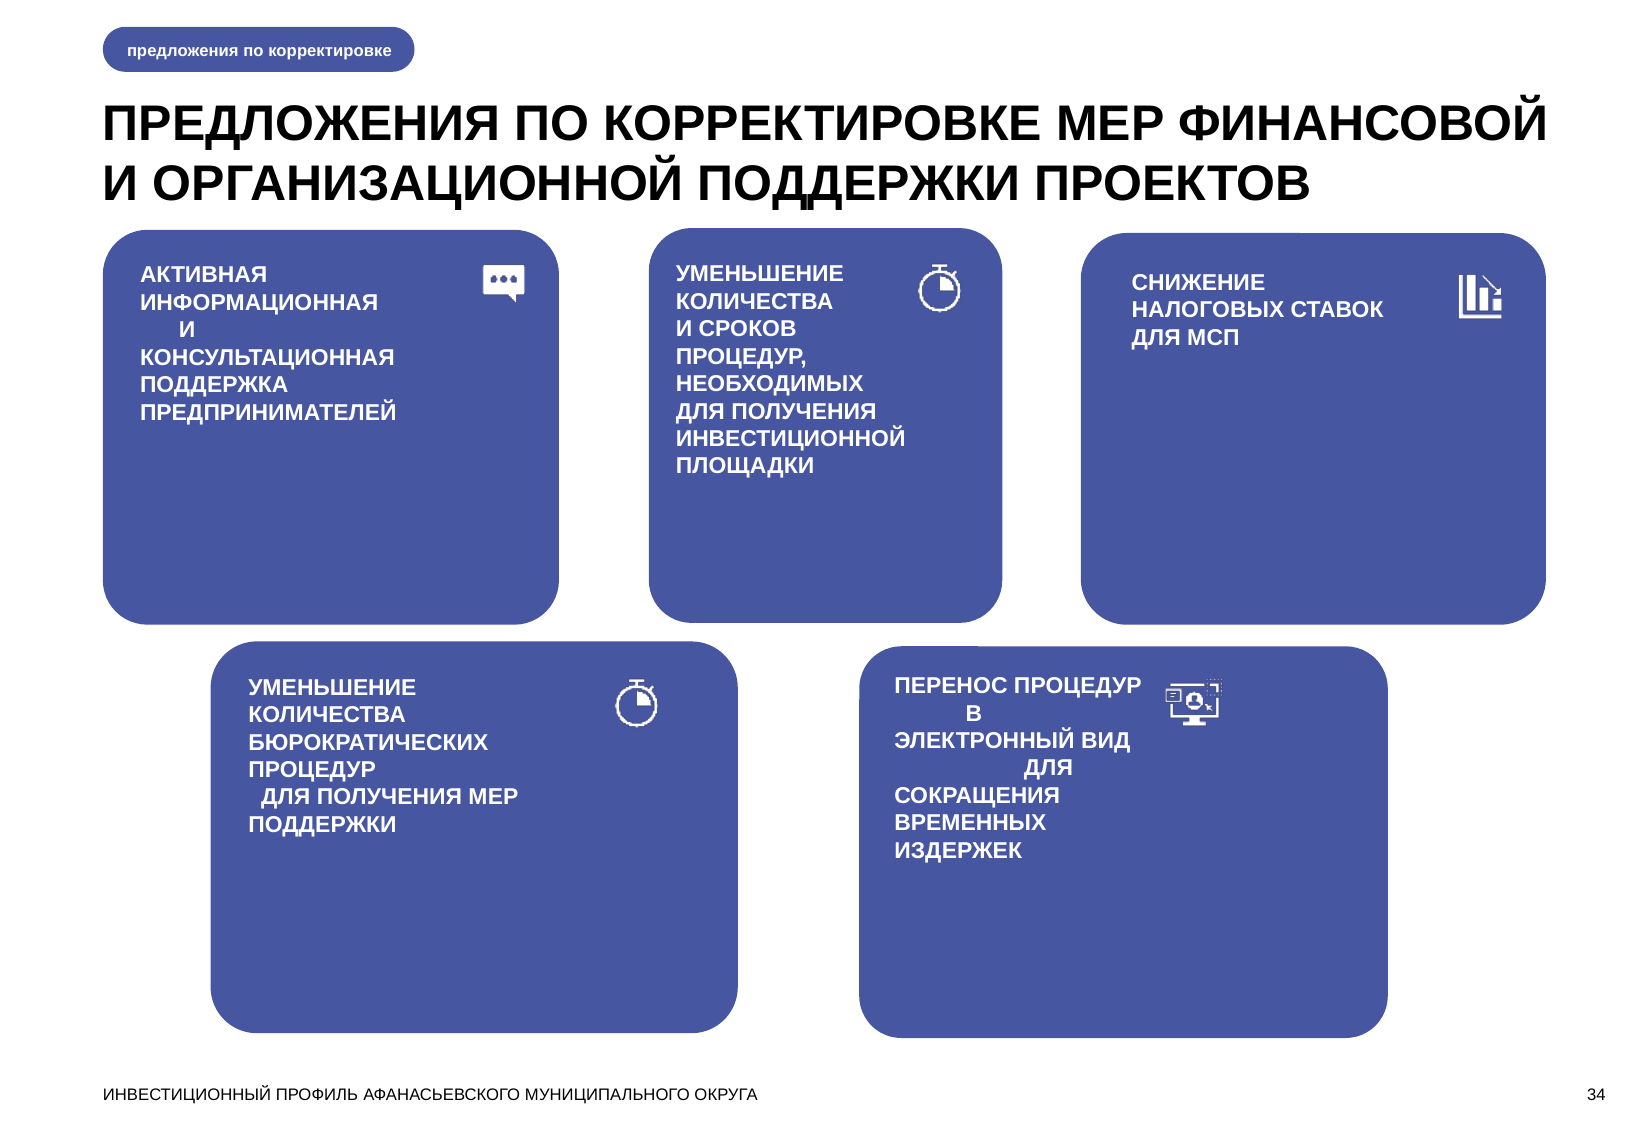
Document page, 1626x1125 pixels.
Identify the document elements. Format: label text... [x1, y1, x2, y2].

text_box [647, 226, 1004, 624]
text_box УМЕНЬШЕНИЕ КОЛИЧЕСТВА БЮРОКРАТИЧЕСКИХ ПРОЦЕДУР ДЛЯ ПОЛУЧЕНИЯ МЕР ПОДДЕРЖКИ [248, 672, 534, 838]
text_box предложения по корректировке [101, 25, 416, 73]
picture [1164, 674, 1224, 734]
text_box АКТИВНАЯ ИНФОРМАЦИОННАЯ И КОНСУЛЬТАЦИОННАЯ ПОДДЕРЖКА ПРЕДПРИНИМАТЕЛЕЙ [139, 259, 426, 425]
picture [1451, 267, 1511, 327]
text_box ИНВЕСТИЦИОННЫЙ ПРОФИЛЬ АФАНАСЬЕВСКОГО МУНИЦИПАЛЬНОГО ОКРУГА [102, 1083, 1304, 1104]
picture [910, 258, 970, 318]
slide_number 34 [1486, 1083, 1606, 1105]
text_box [858, 645, 1389, 1040]
text_box УМЕНЬШЕНИЕ КОЛИЧЕСТВА И СРОКОВ ПРОЦЕДУР, НЕОБХОДИМЫХ ДЛЯ ПОЛУЧЕНИЯ ИНВЕСТИЦИОННОЙ ПЛОЩАДКИ [675, 258, 909, 479]
picture [607, 673, 667, 733]
text_box [101, 228, 560, 626]
text_box ПРЕДЛОЖЕНИЯ ПО КОРРЕКТИРОВКЕ МЕР ФИНАНСОВОЙ И ОРГАНИЗАЦИОННОЙ ПОДДЕРЖКИ ПРОЕКТОВ [102, 90, 1606, 211]
picture [474, 254, 534, 314]
text_box ПЕРЕНОС ПРОЦЕДУР В ЭЛЕКТРОННЫЙ ВИД ДЛЯ СОКРАЩЕНИЯ ВРЕМЕННЫХ ИЗДЕРЖЕК [894, 670, 1165, 863]
text_box СНИЖЕНИЕ НАЛОГОВЫХ СТАВОК ДЛЯ МСП [1131, 267, 1416, 351]
text_box [1079, 231, 1547, 626]
text_box [209, 640, 739, 1035]
